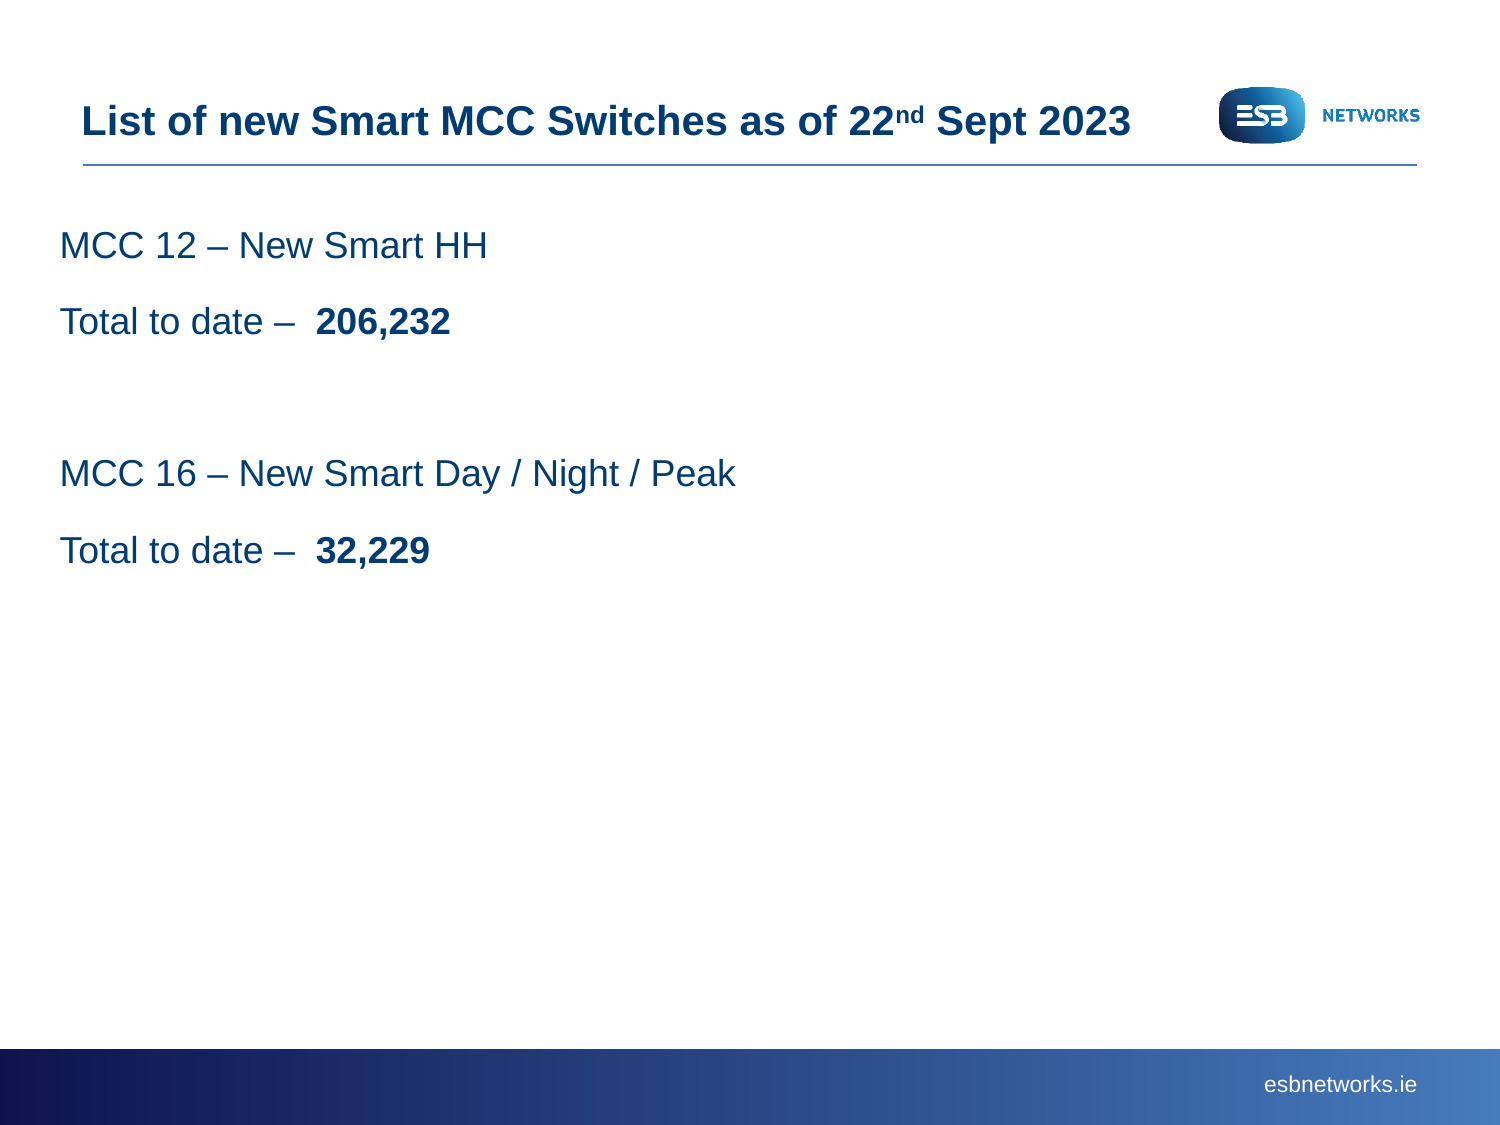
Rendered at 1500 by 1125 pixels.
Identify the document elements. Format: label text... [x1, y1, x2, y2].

list MCC 12 – New Smart HH Total to date – 206,232 MCC 16 – New Smart Day / Night / Peak Total to date – 32,229 [59, 213, 1259, 984]
title List of new Smart MCC Switches as of 22nd Sept 2023 [81, 36, 1199, 153]
picture [1198, 66, 1439, 164]
